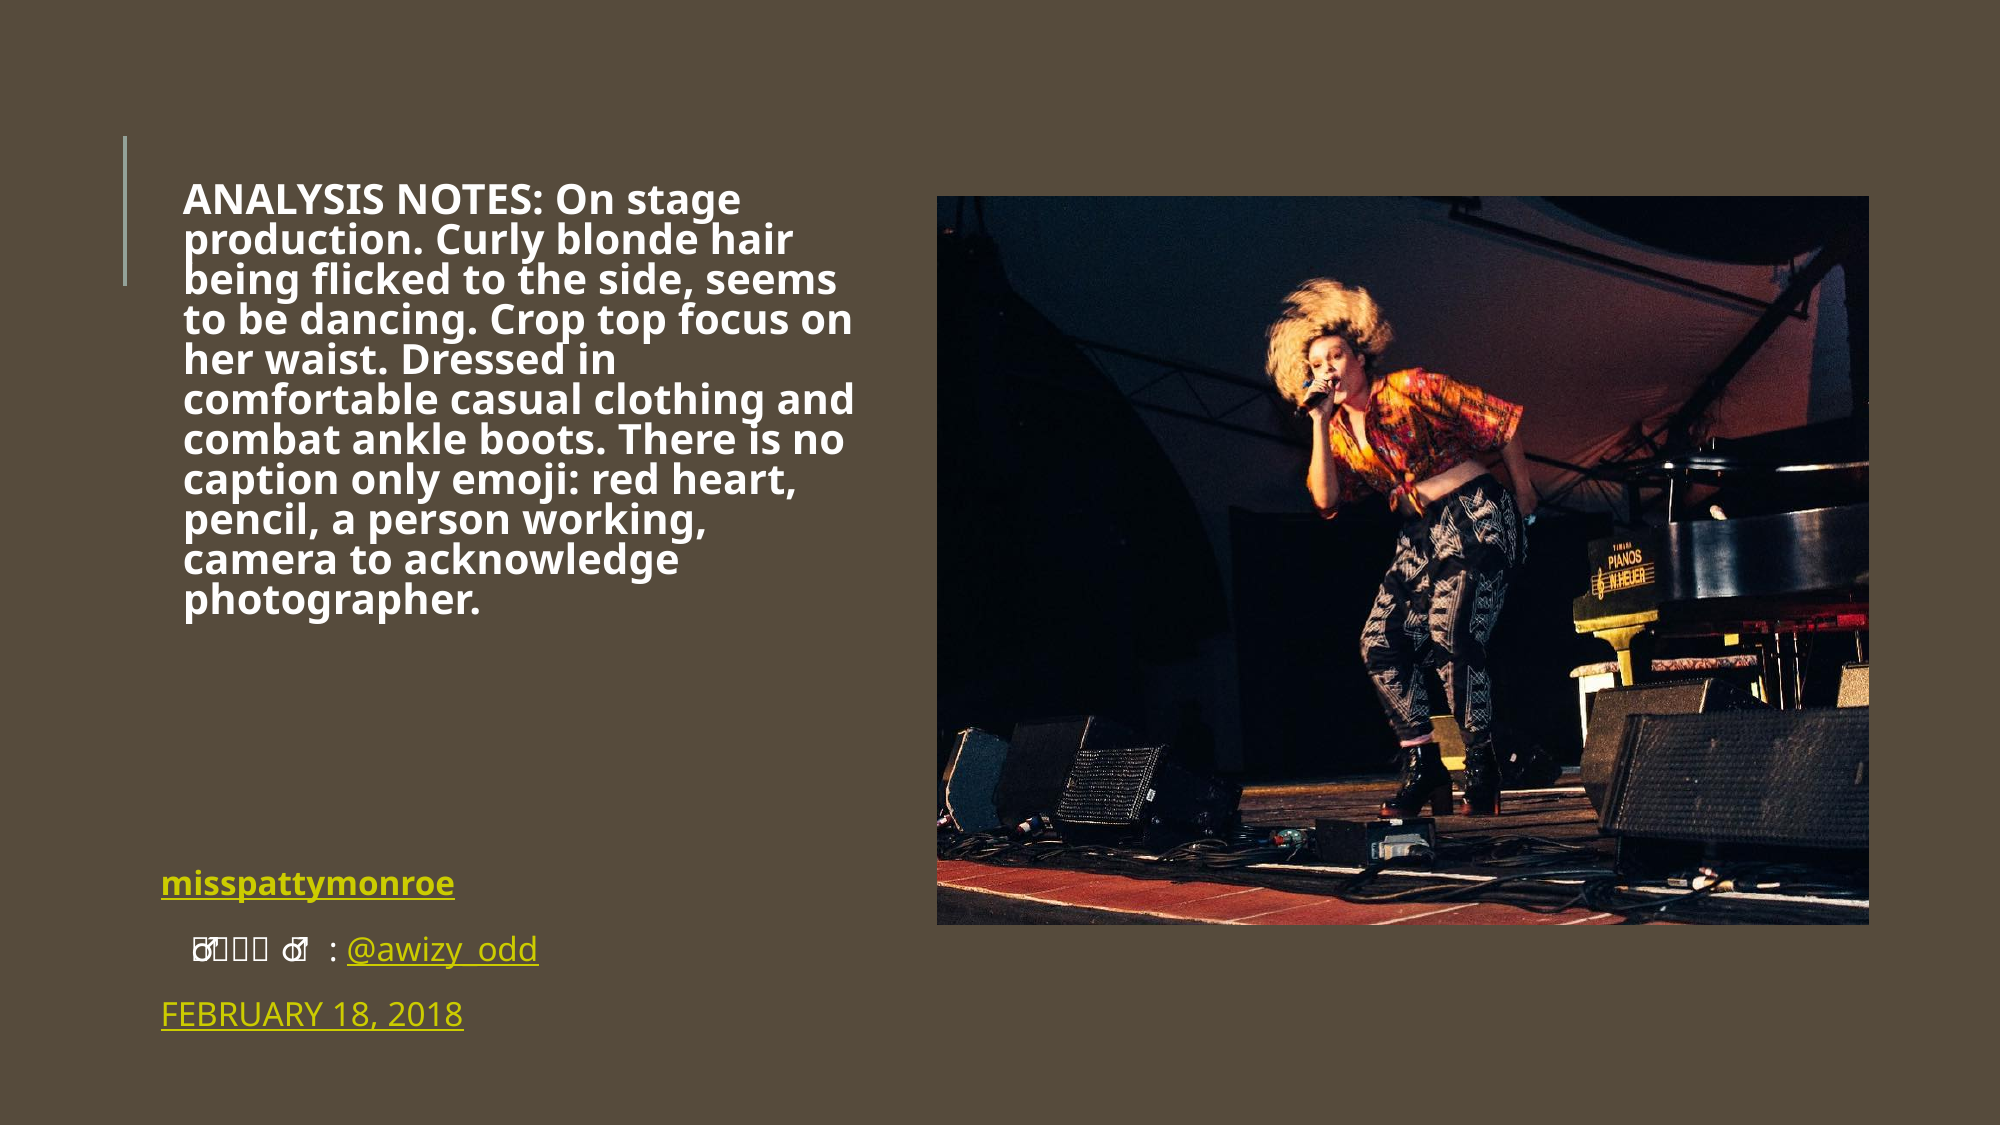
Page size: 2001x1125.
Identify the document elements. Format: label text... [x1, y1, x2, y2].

title ANALYSIS NOTES: On stage production. Curly blonde hair being flicked to the side, seems to be dancing. Crop top focus on her waist. Dressed in comfortable casual clothing and combat ankle boots. There is no caption only emoji: red heart, pencil, a person working, camera to acknowledge photographer. [168, 77, 888, 728]
list misspattymonroe 🎙🧘🏼‍♂️🧡🧘🏼‍♂️ 📸: @awizy_odd FEBRUARY 18, 2018 [145, 851, 866, 1084]
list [937, 195, 1870, 925]
